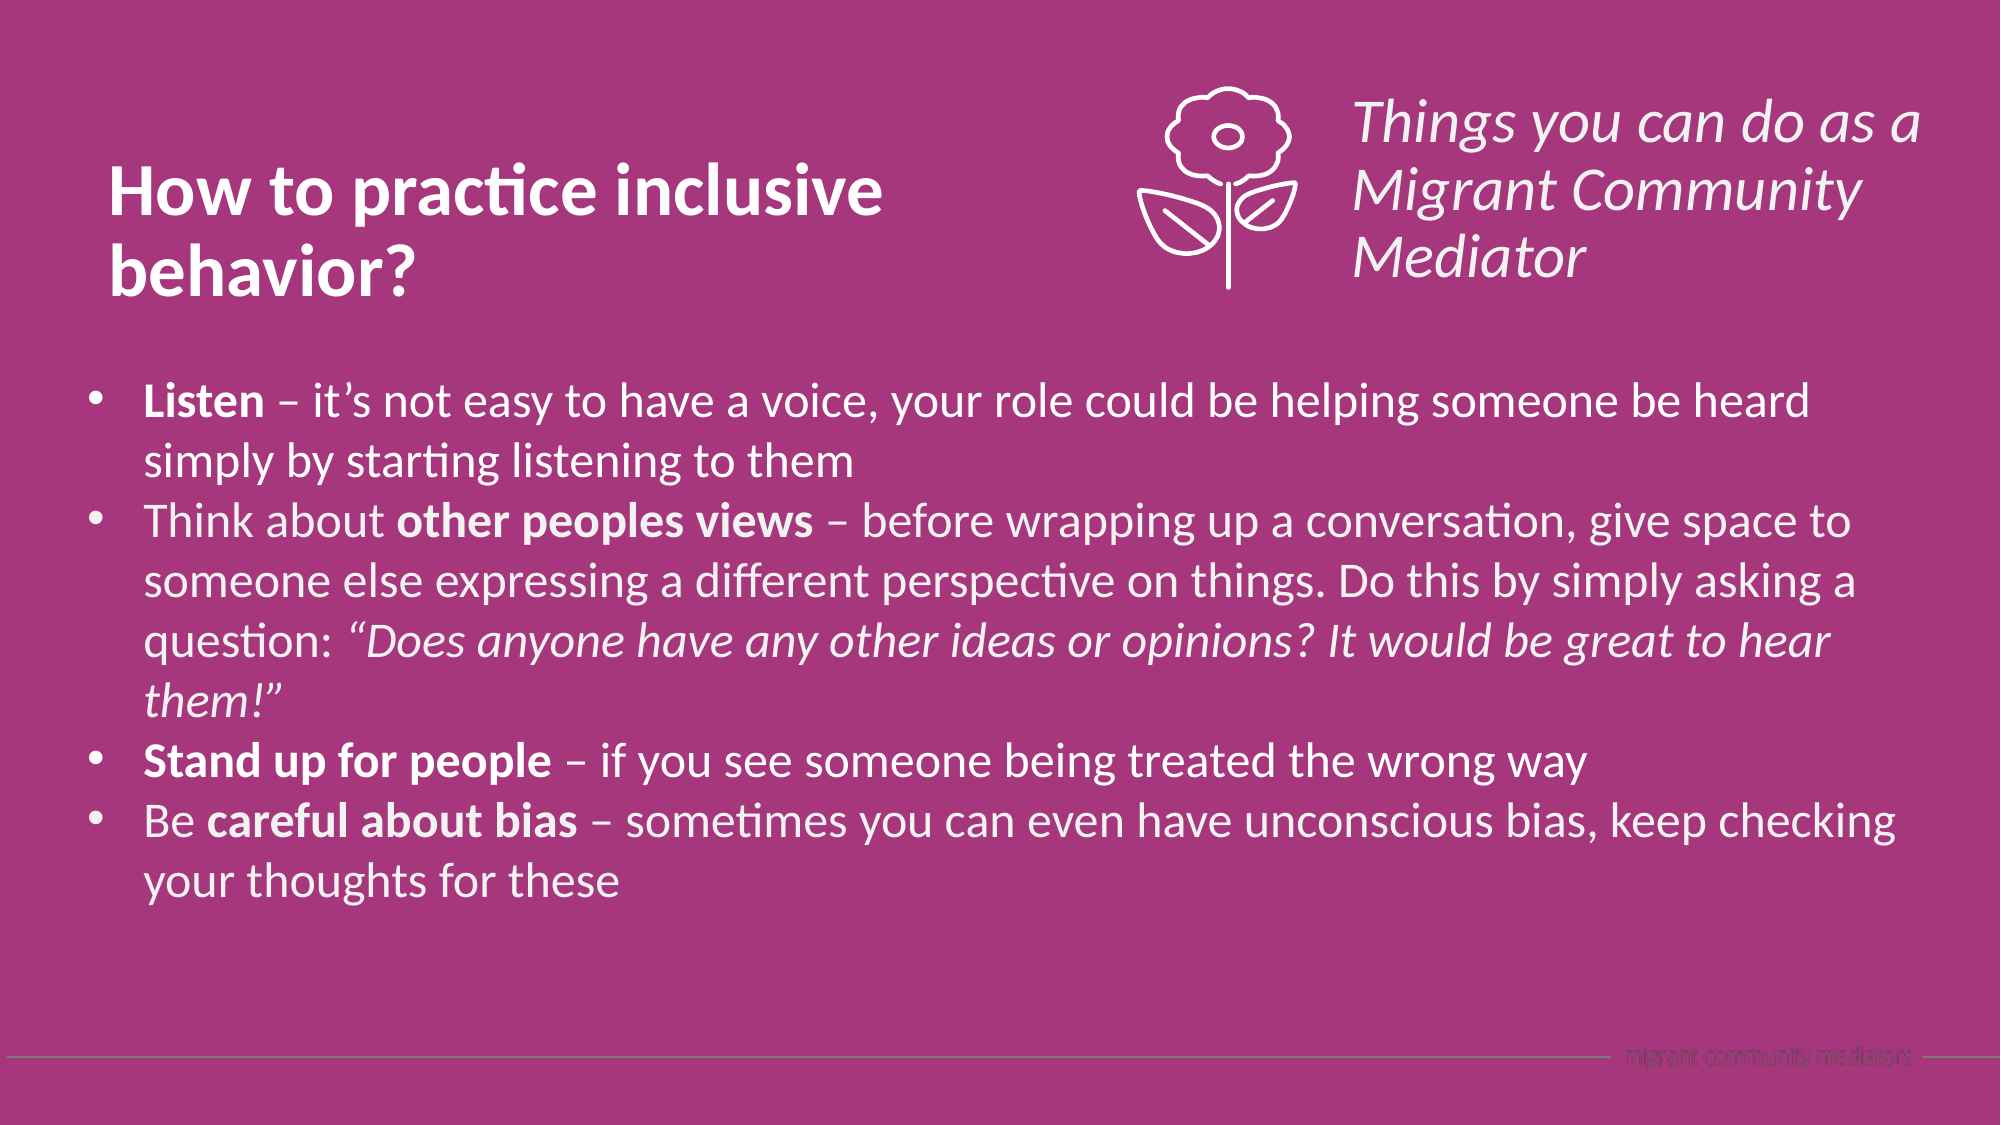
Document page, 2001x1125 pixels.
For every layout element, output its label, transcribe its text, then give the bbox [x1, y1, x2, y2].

list How to practice inclusive behavior? [93, 143, 1093, 360]
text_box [1139, 88, 1296, 288]
text_box Listen – it’s not easy to have a voice, your role could be helping someone be heard simply by starting listening to them Think about other peoples views – before wrapping up a conversation, give space to someone else expressing a different perspective on things. Do this by simply asking a question: “Does anyone have any other ideas or opinions? It would be great to hear them!” Stand up for people – if you see someone being treated the wrong way Be careful about bias – sometimes you can even have unconscious bias, keep checking your thoughts for these [72, 360, 1923, 976]
list Things you can do as a Migrant Community Mediator [1336, 81, 1966, 170]
